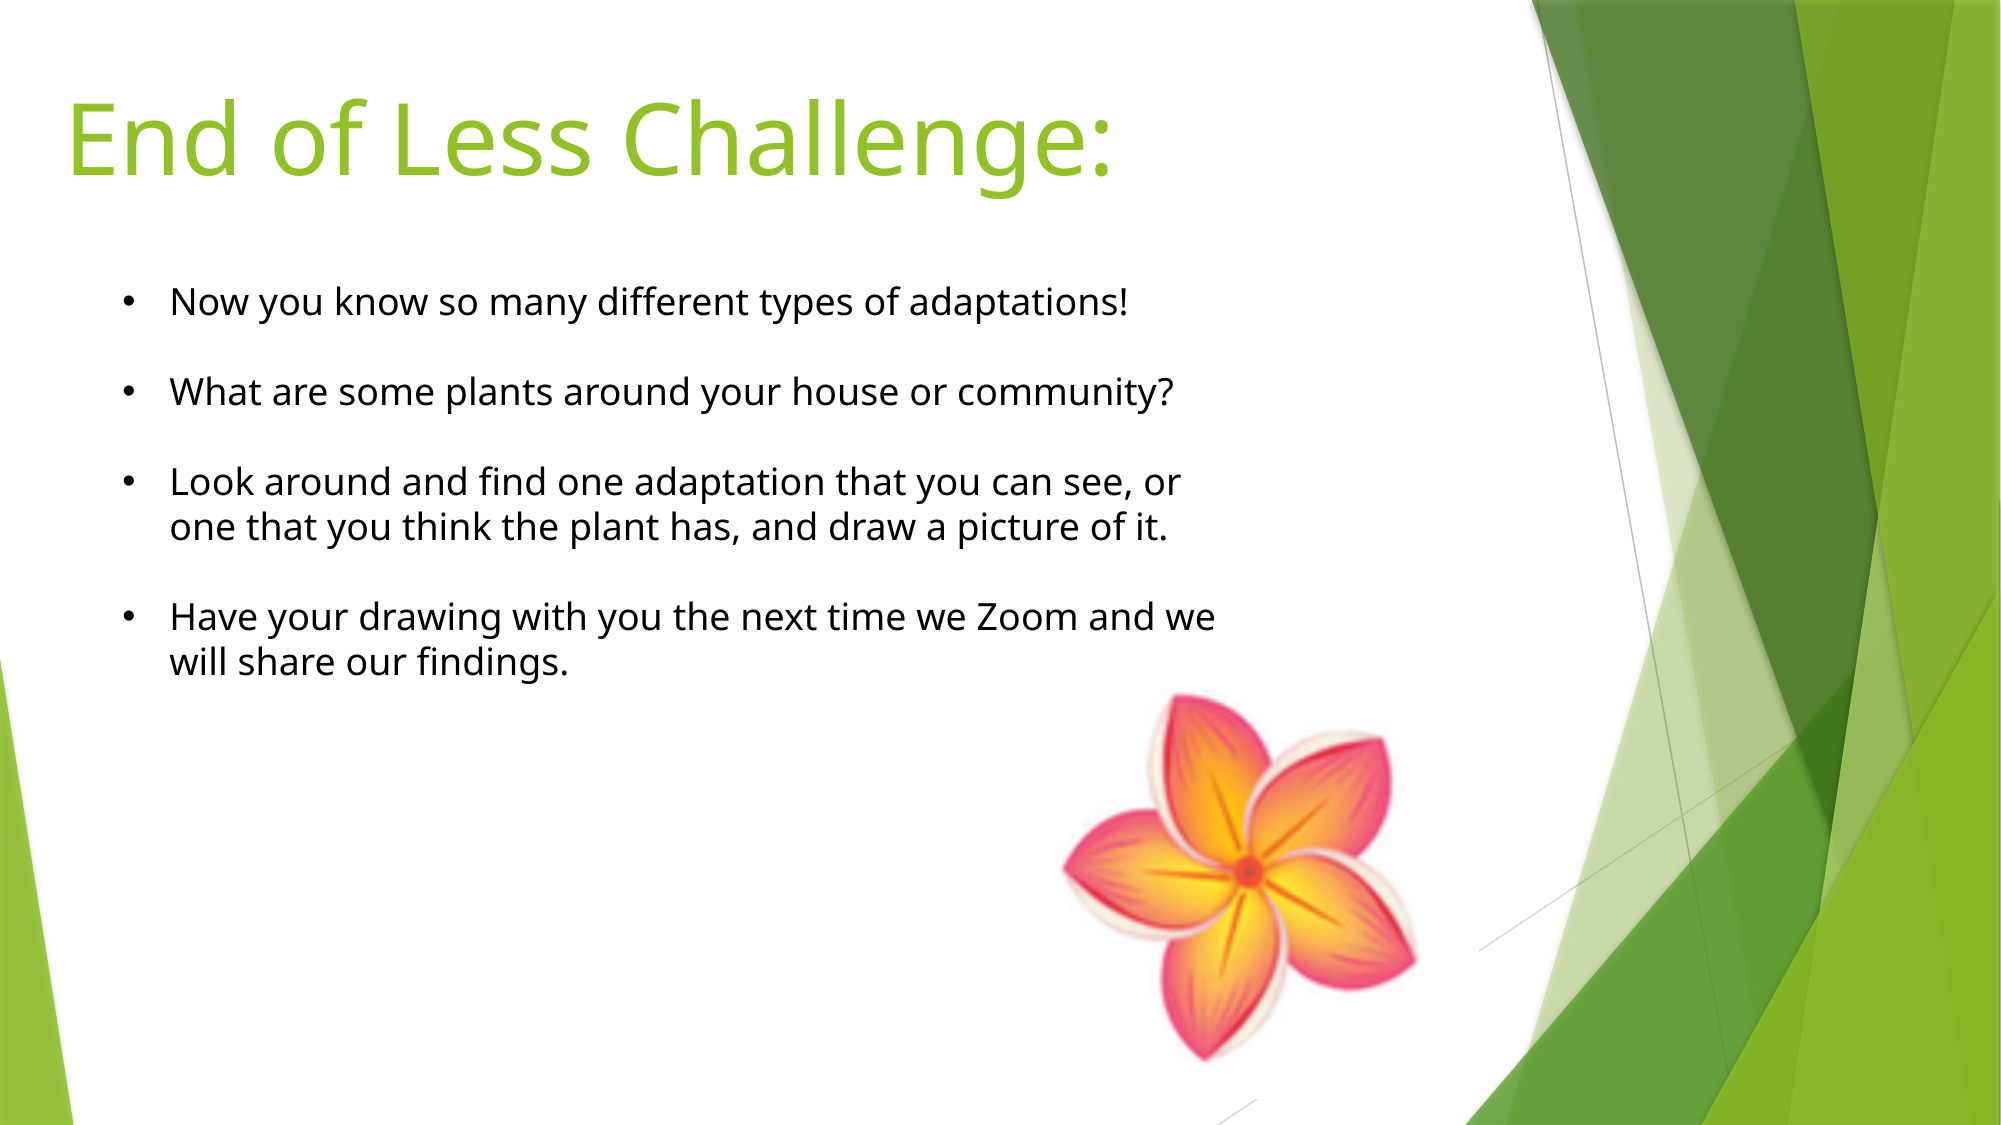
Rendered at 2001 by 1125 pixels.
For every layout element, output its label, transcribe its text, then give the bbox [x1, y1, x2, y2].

picture [1030, 654, 1480, 1100]
text_box End of Less Challenge: [49, 68, 1460, 194]
text_box Now you know so many different types of adaptations! What are some plants around your house or community? Look around and find one adaptation that you can see, or one that you think the plant has, and draw a picture of it. Have your drawing with you the next time we Zoom and we will share our findings. [107, 270, 1260, 691]
